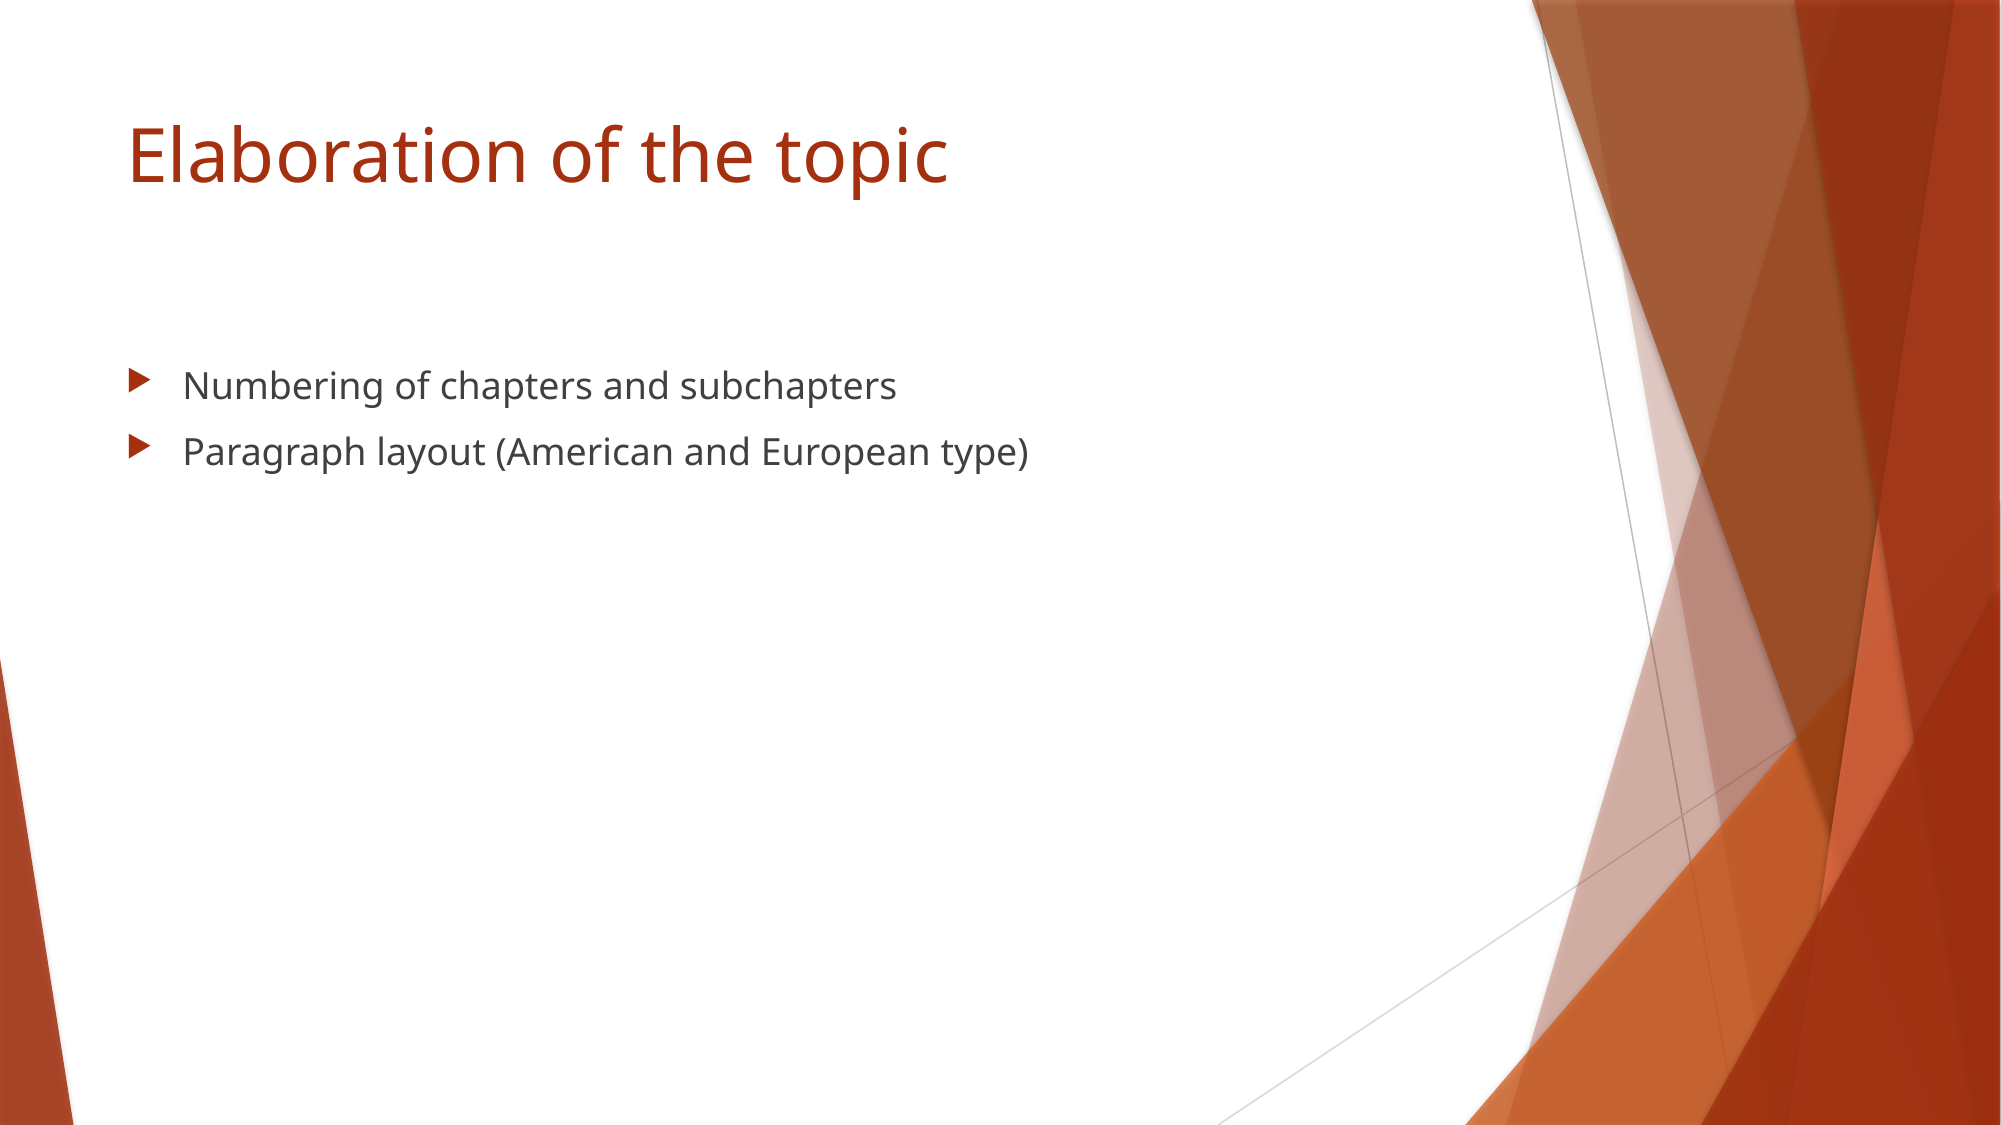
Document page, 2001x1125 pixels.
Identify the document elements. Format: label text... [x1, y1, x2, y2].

list Numbering of chapters and subchapters Paragraph layout (American and European type) [111, 354, 1522, 992]
title Elaboration of the topic [111, 99, 1522, 317]
